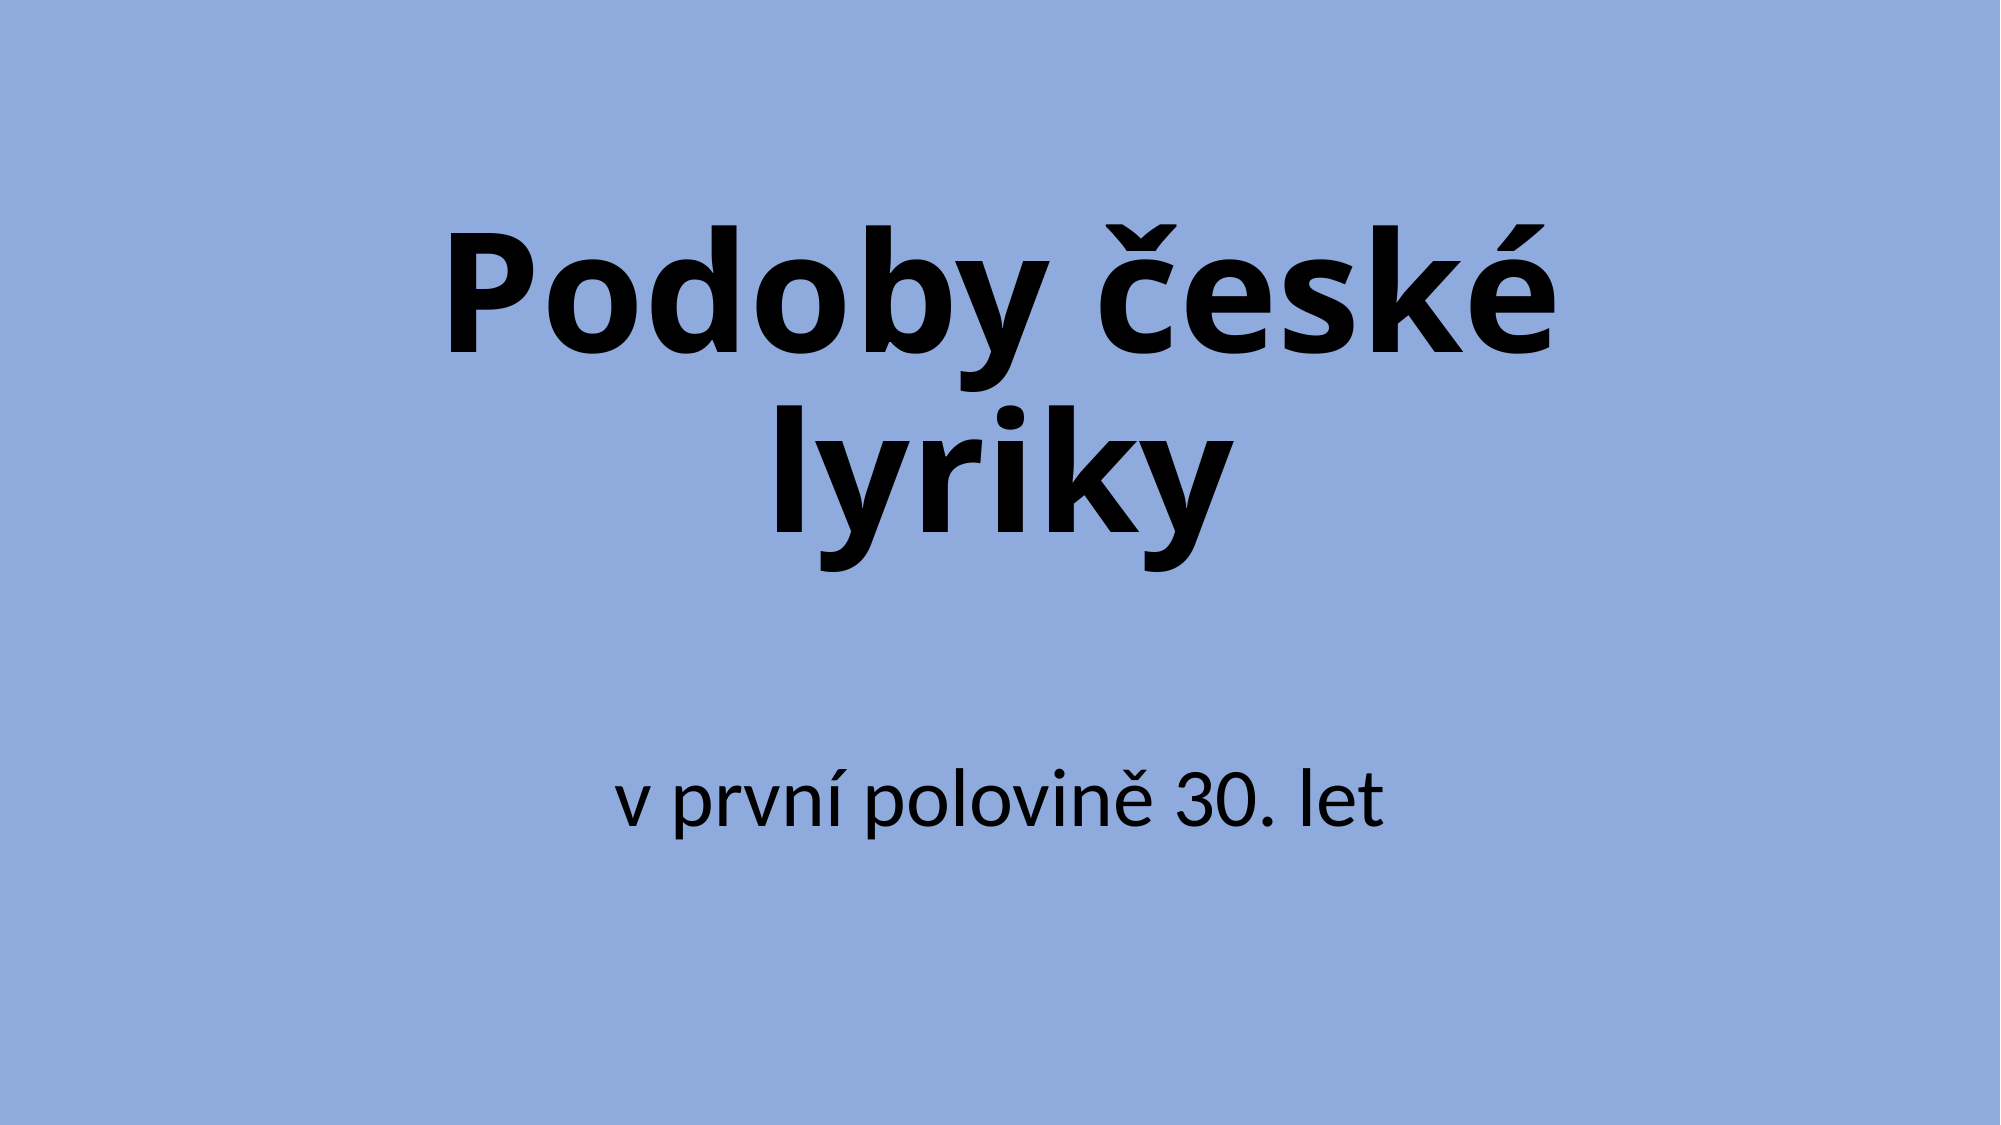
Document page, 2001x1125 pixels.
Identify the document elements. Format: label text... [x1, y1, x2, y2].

subtitle v první polovině 30. let [249, 590, 1750, 863]
title Podoby české lyriky [249, 184, 1750, 576]
